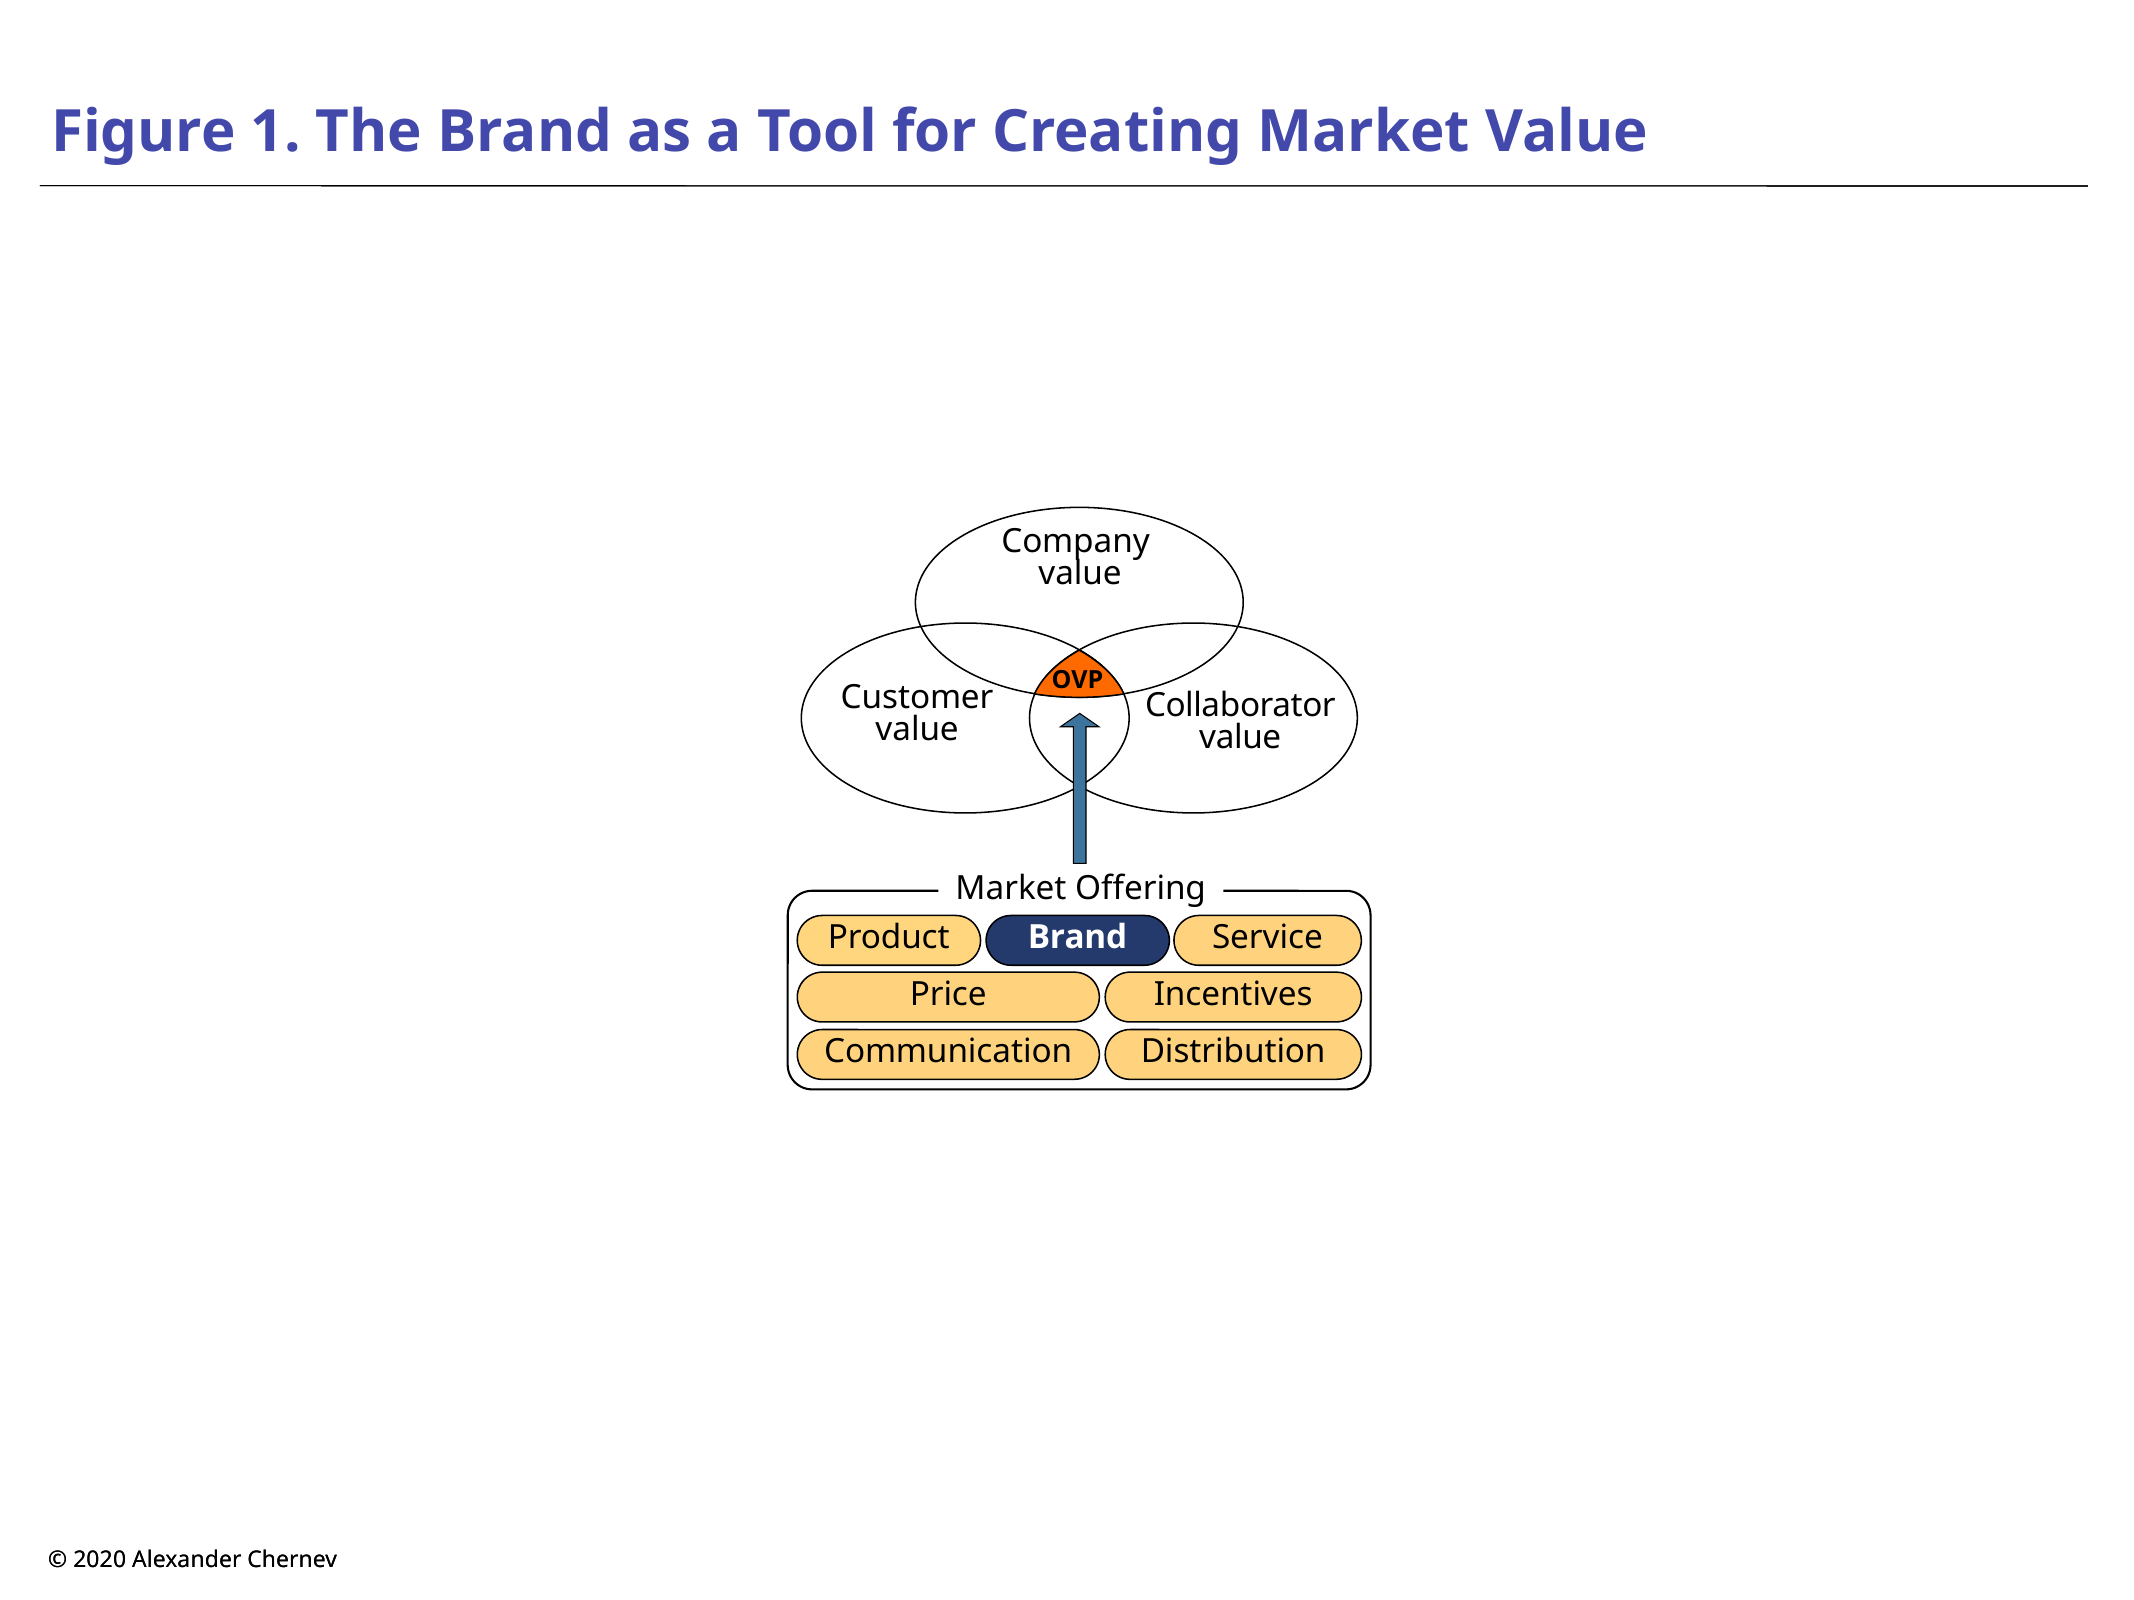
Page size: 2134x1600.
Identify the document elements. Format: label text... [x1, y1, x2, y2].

text_box © 2020 Alexander Chernev [37, 1534, 559, 1583]
title Figure 1. The Brand as a Tool for Creating Market Value [40, 0, 2089, 174]
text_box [787, 507, 1371, 1090]
